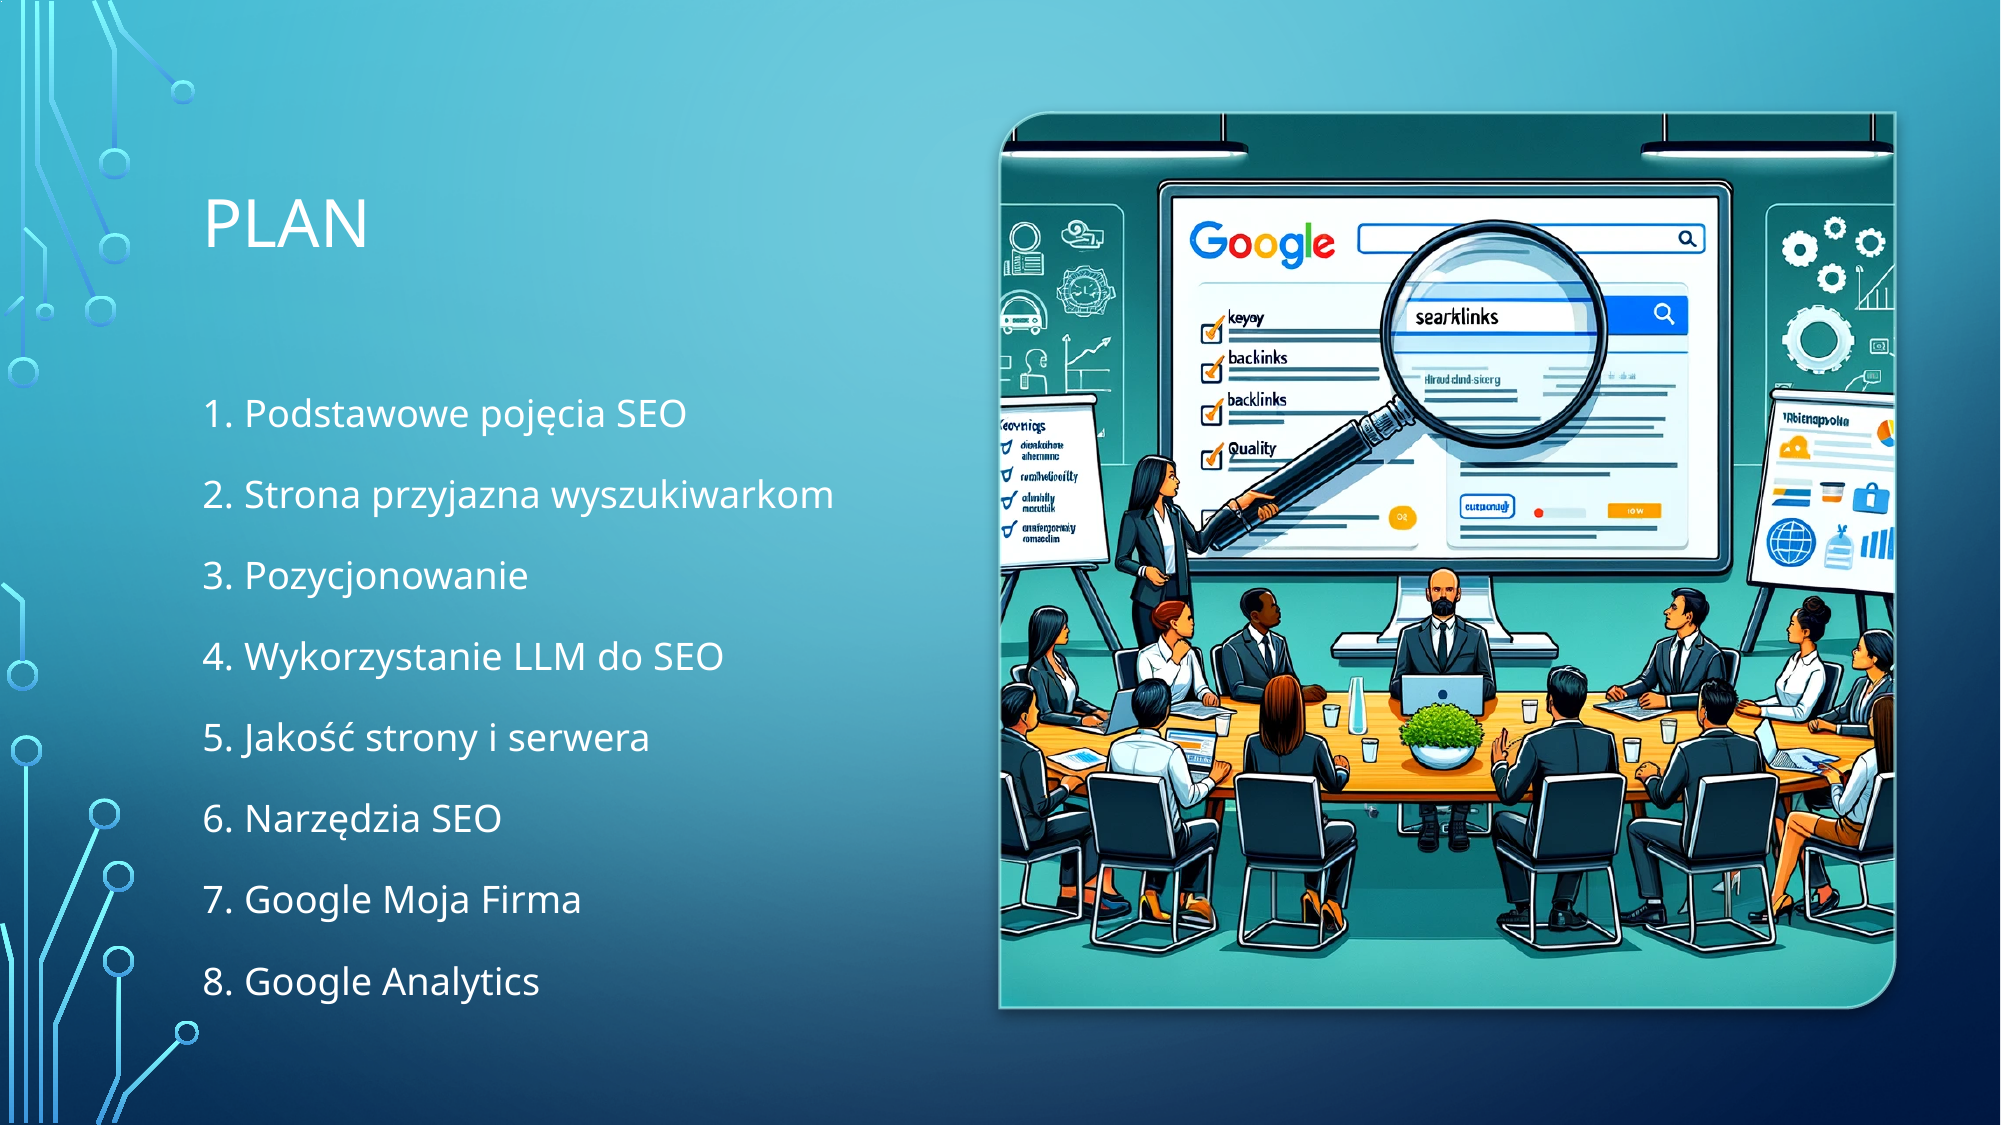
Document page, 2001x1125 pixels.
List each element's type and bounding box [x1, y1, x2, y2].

text_box [0, 0, 201, 1125]
picture [201, 0, 2000, 1125]
